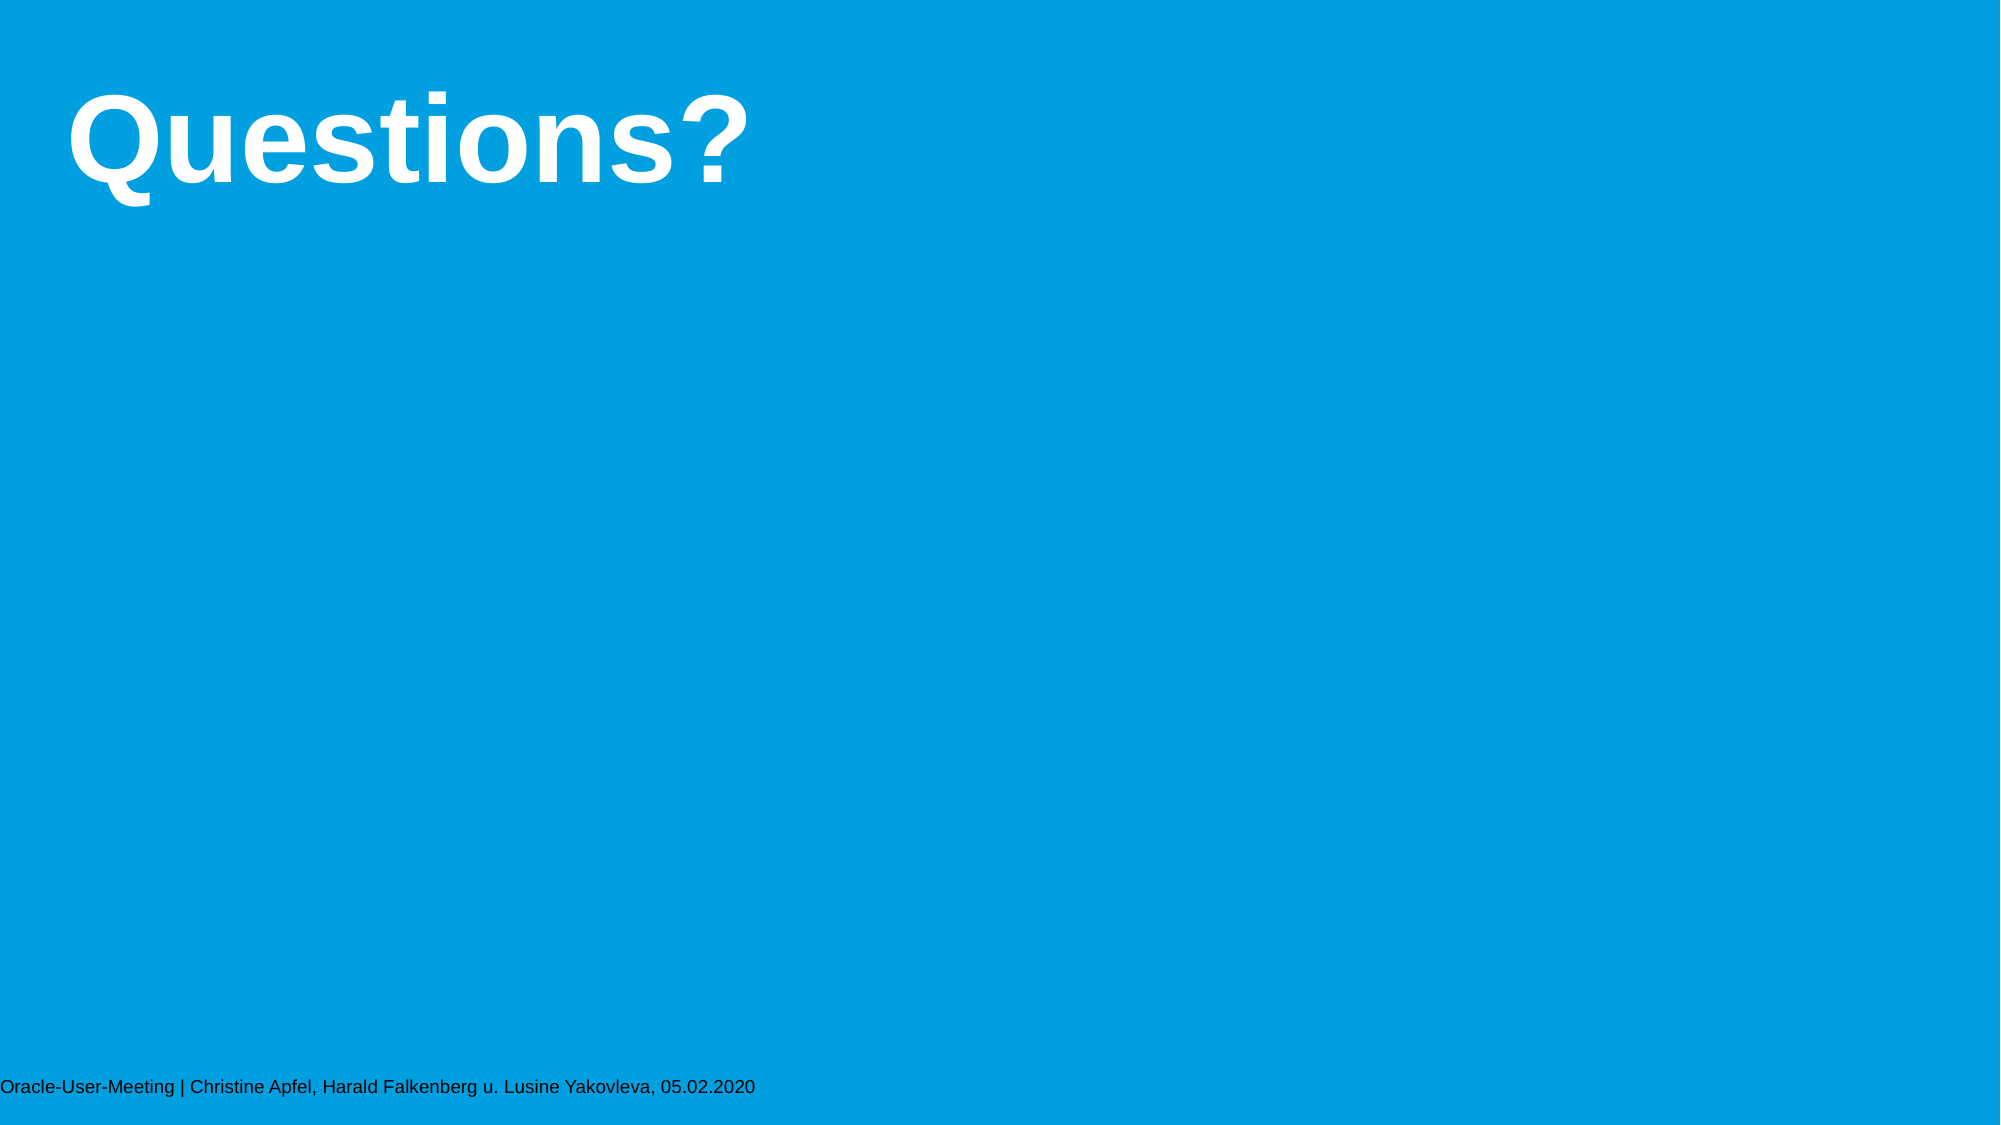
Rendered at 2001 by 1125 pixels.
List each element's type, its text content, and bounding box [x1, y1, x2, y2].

title Questions? [66, 57, 1933, 362]
footer Oracle-User-Meeting | Christine Apfel, Harald Falkenberg u. Lusine Yakovleva, 05.02.2020 [0, 1075, 1640, 1106]
